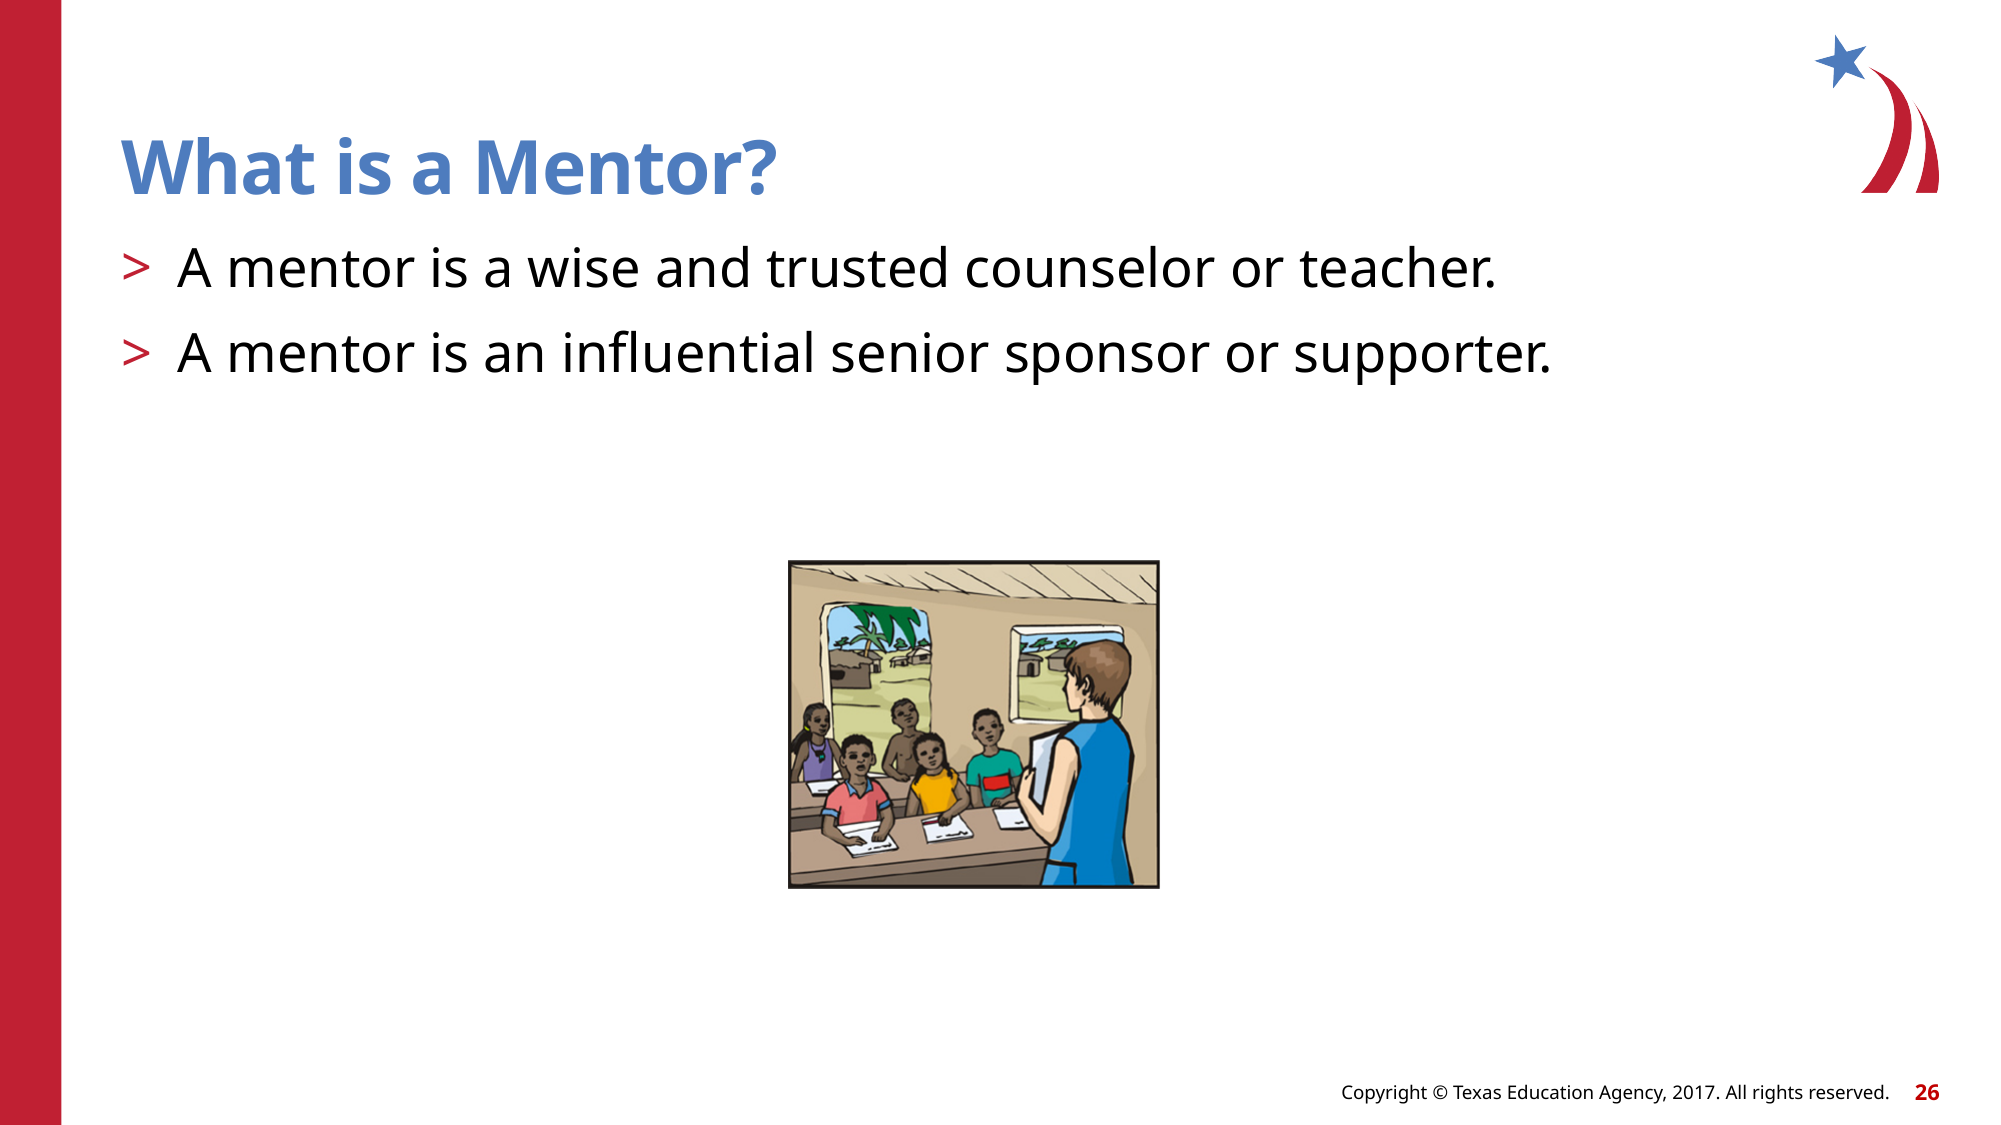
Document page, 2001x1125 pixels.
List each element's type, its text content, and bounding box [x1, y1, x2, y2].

list A mentor is a wise and trusted counselor or teacher. A mentor is an influential senior sponsor or supporter. [121, 233, 1936, 1010]
picture [788, 560, 1162, 889]
picture [1814, 34, 1939, 193]
title What is a Mentor? [121, 66, 1772, 211]
